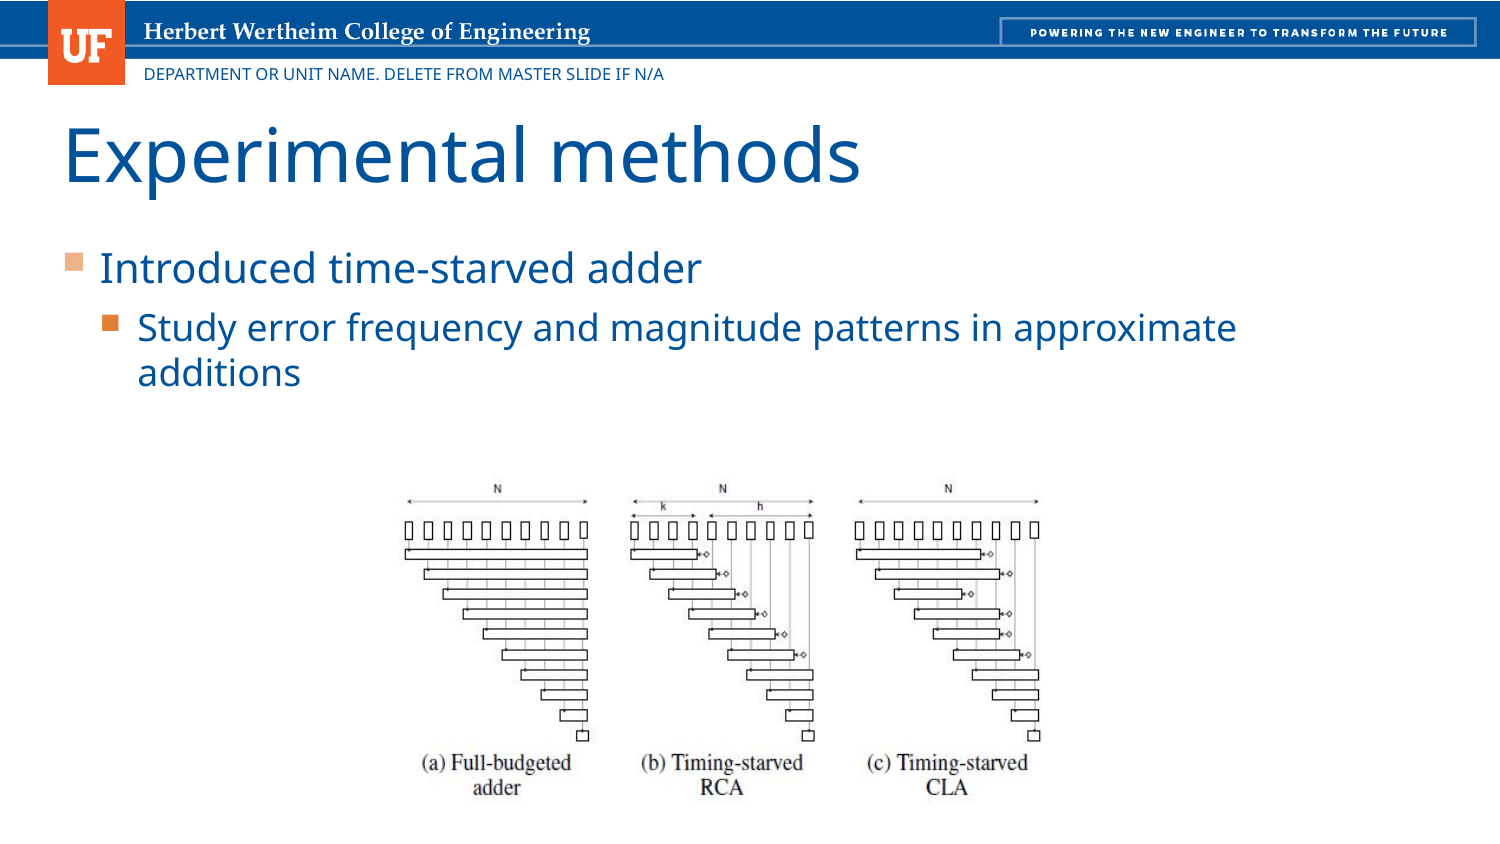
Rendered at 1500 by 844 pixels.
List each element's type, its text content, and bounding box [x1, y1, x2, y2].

title Experimental methods [47, 99, 1288, 237]
picture [294, 386, 1103, 811]
picture [0, 0, 1500, 85]
list Introduced time-starved adder Study error frequency and magnitude patterns in approximate additions [47, 237, 1288, 744]
